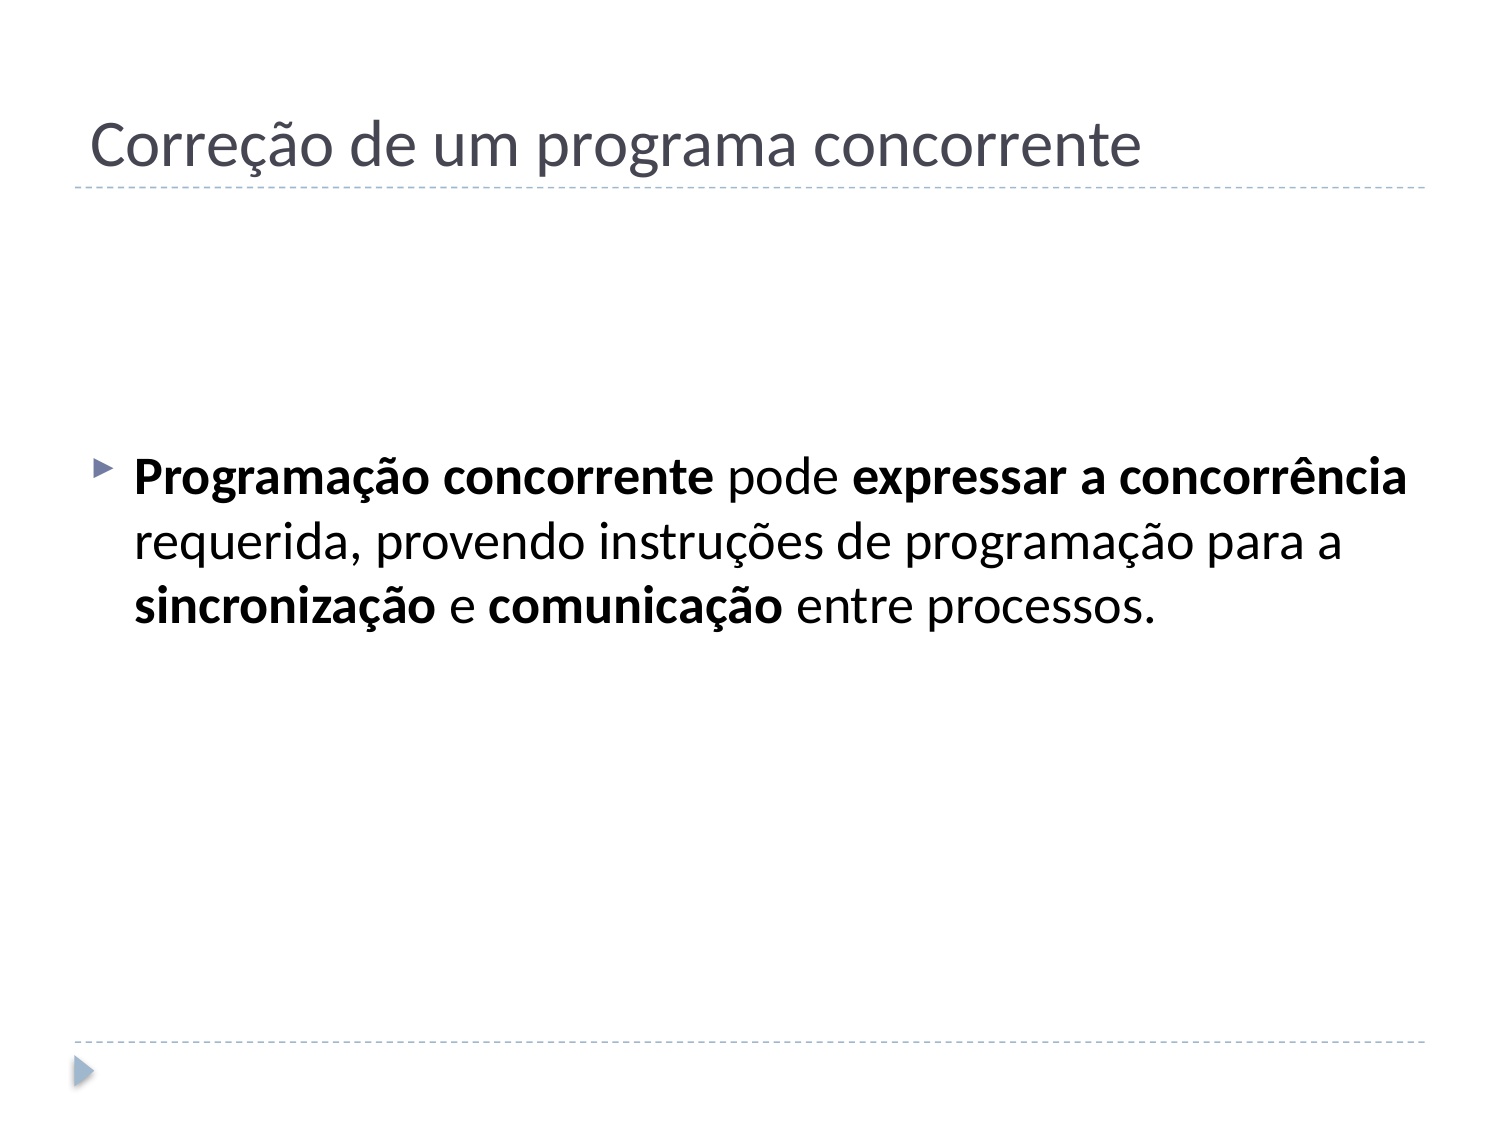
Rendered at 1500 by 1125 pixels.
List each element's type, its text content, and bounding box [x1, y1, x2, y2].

title Correção de um programa concorrente [74, 24, 1426, 188]
list Programação concorrente pode expressar a concorrência requerida, provendo instruções de programação para a sincronização e comunicação entre processos. [74, 199, 1426, 1011]
